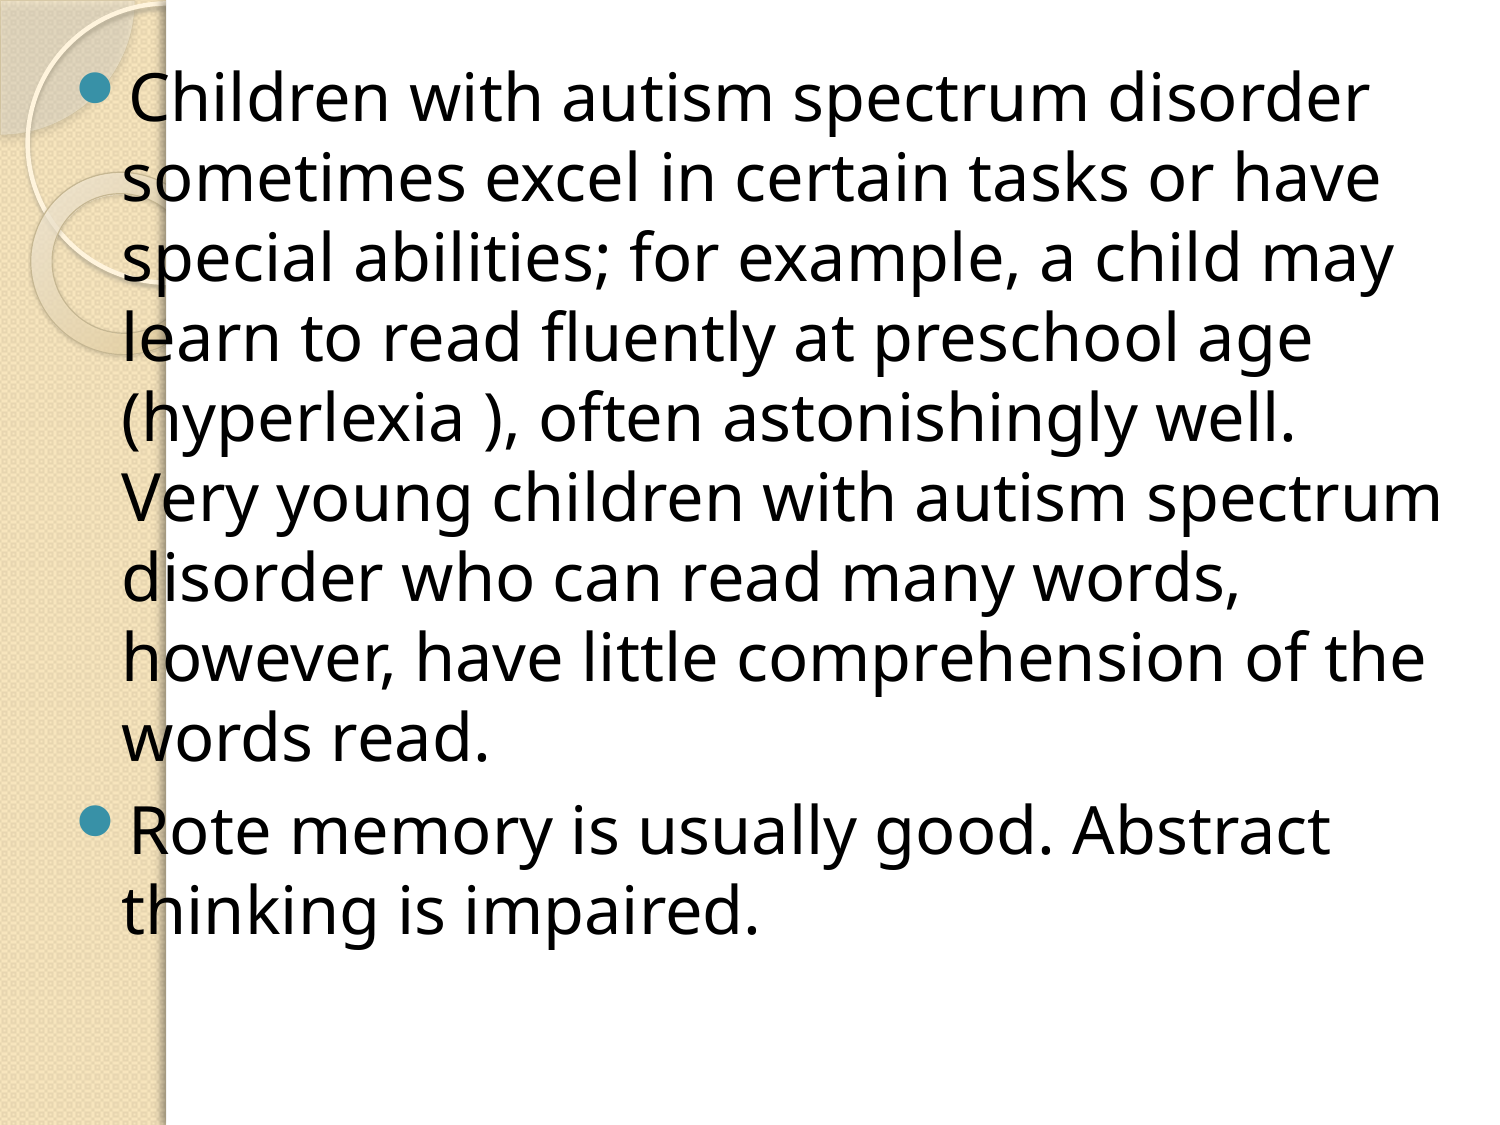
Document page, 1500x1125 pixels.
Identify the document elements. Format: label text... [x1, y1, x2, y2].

list Children with autism spectrum disorder sometimes excel in certain tasks or have special abilities; for example, a child may learn to read fluently at preschool age (hyperlexia ), often astonishingly well. Very young children with autism spectrum disorder who can read many words, however, have little comprehension of the words read. Rote memory is usually good. Abstract thinking is impaired. [46, 46, 1466, 1125]
